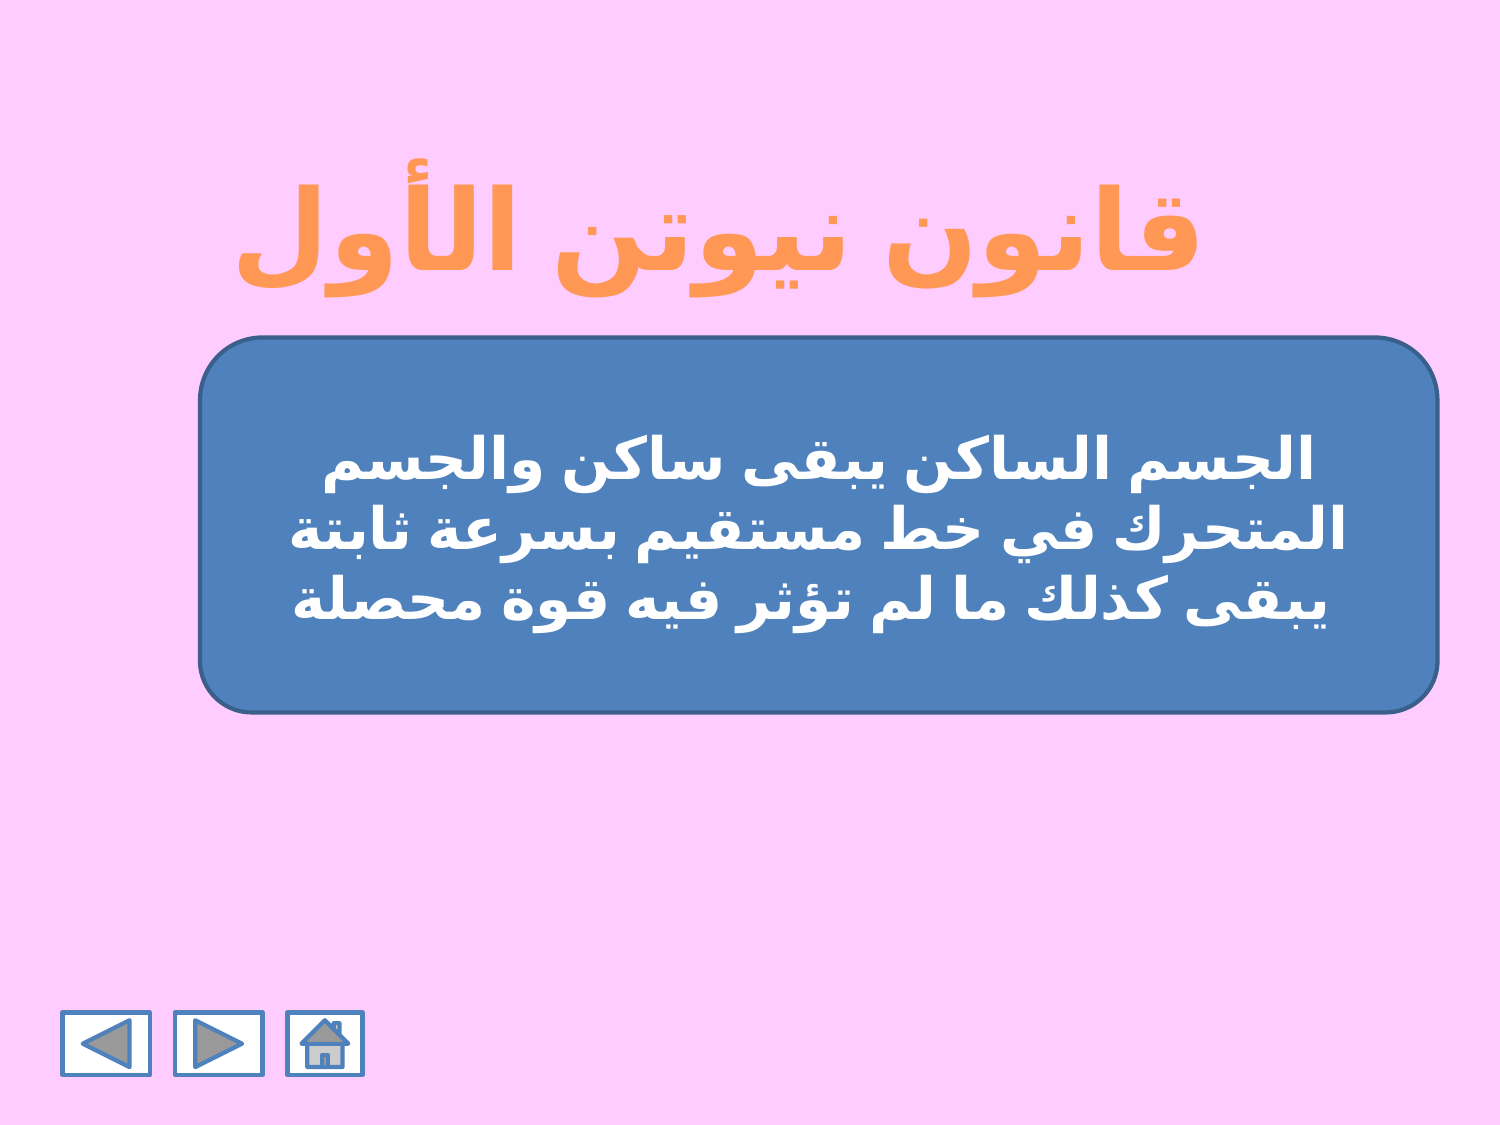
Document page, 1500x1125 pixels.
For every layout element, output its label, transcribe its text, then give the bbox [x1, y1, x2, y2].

text_box الجسم الساكن يبقى ساكن والجسم المتحرك في خط مستقيم بسرعة ثابتة يبقى كذلك ما لم تؤثر فيه قوة محصلة [197, 335, 1440, 715]
text_box [173, 1010, 265, 1077]
text_box [285, 1010, 365, 1077]
text_box قانون نيوتن الأول [216, 149, 1252, 300]
text_box [60, 1010, 152, 1077]
